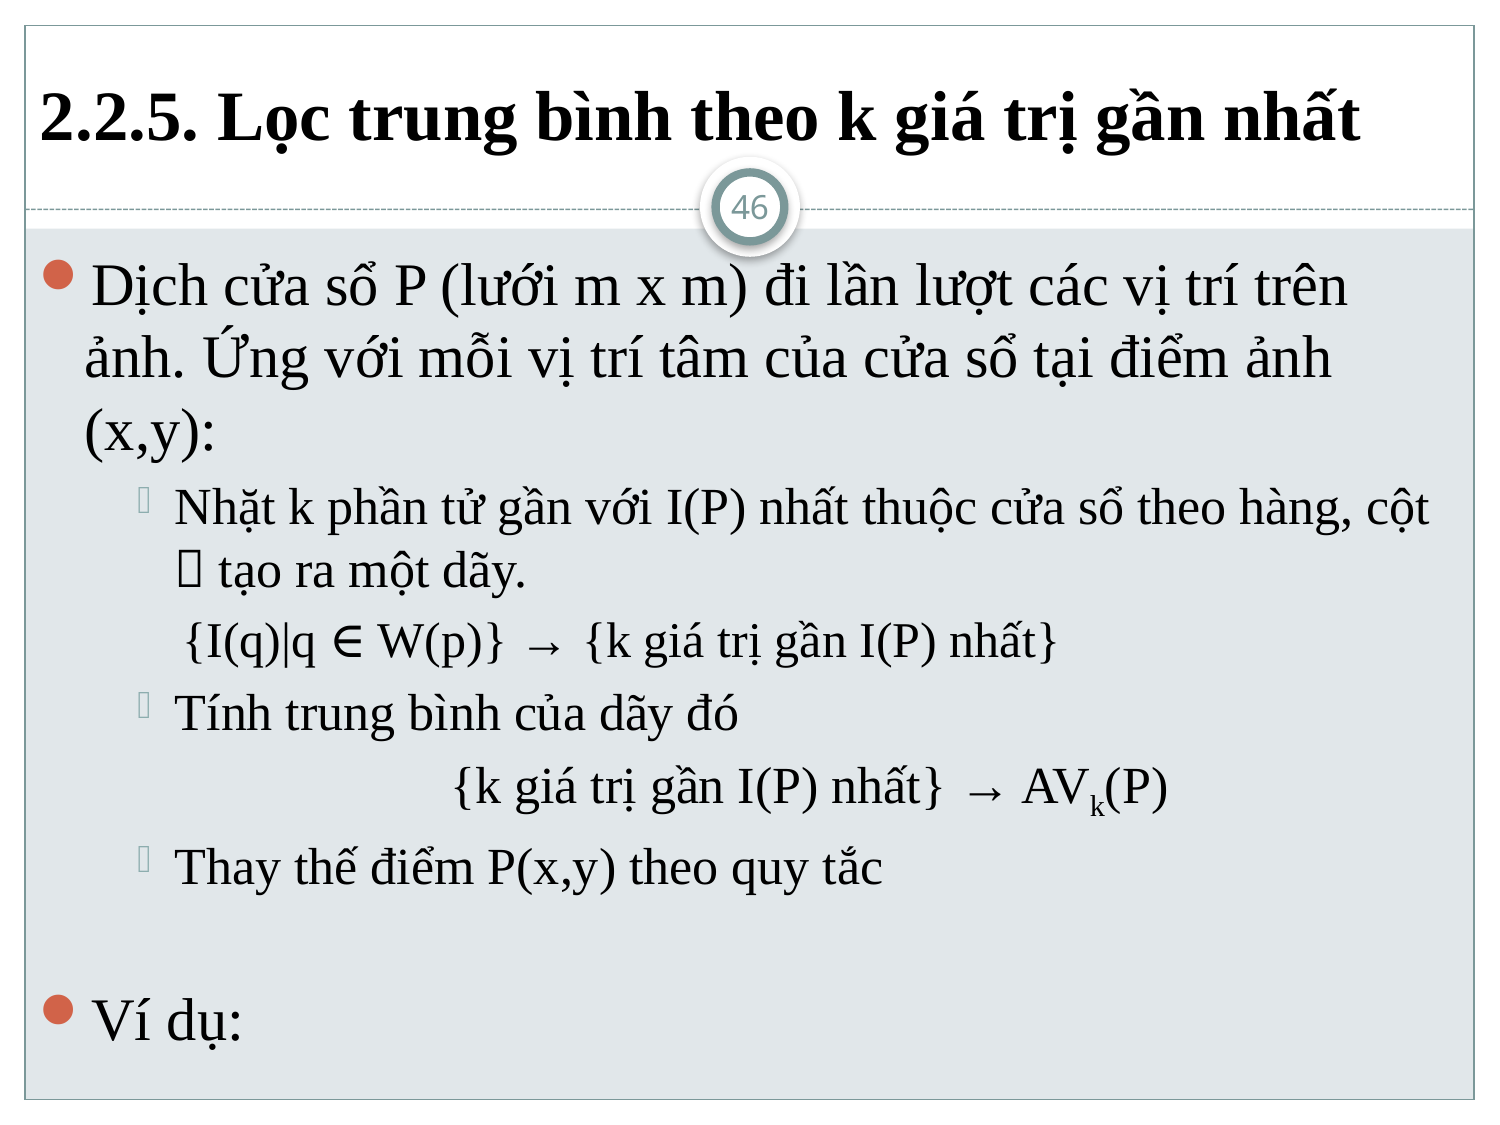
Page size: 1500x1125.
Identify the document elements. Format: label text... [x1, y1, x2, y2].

title 2.2.5. Lọc trung bình theo k giá trị gần nhất [24, 24, 1475, 162]
slide_number 46 [712, 172, 788, 246]
